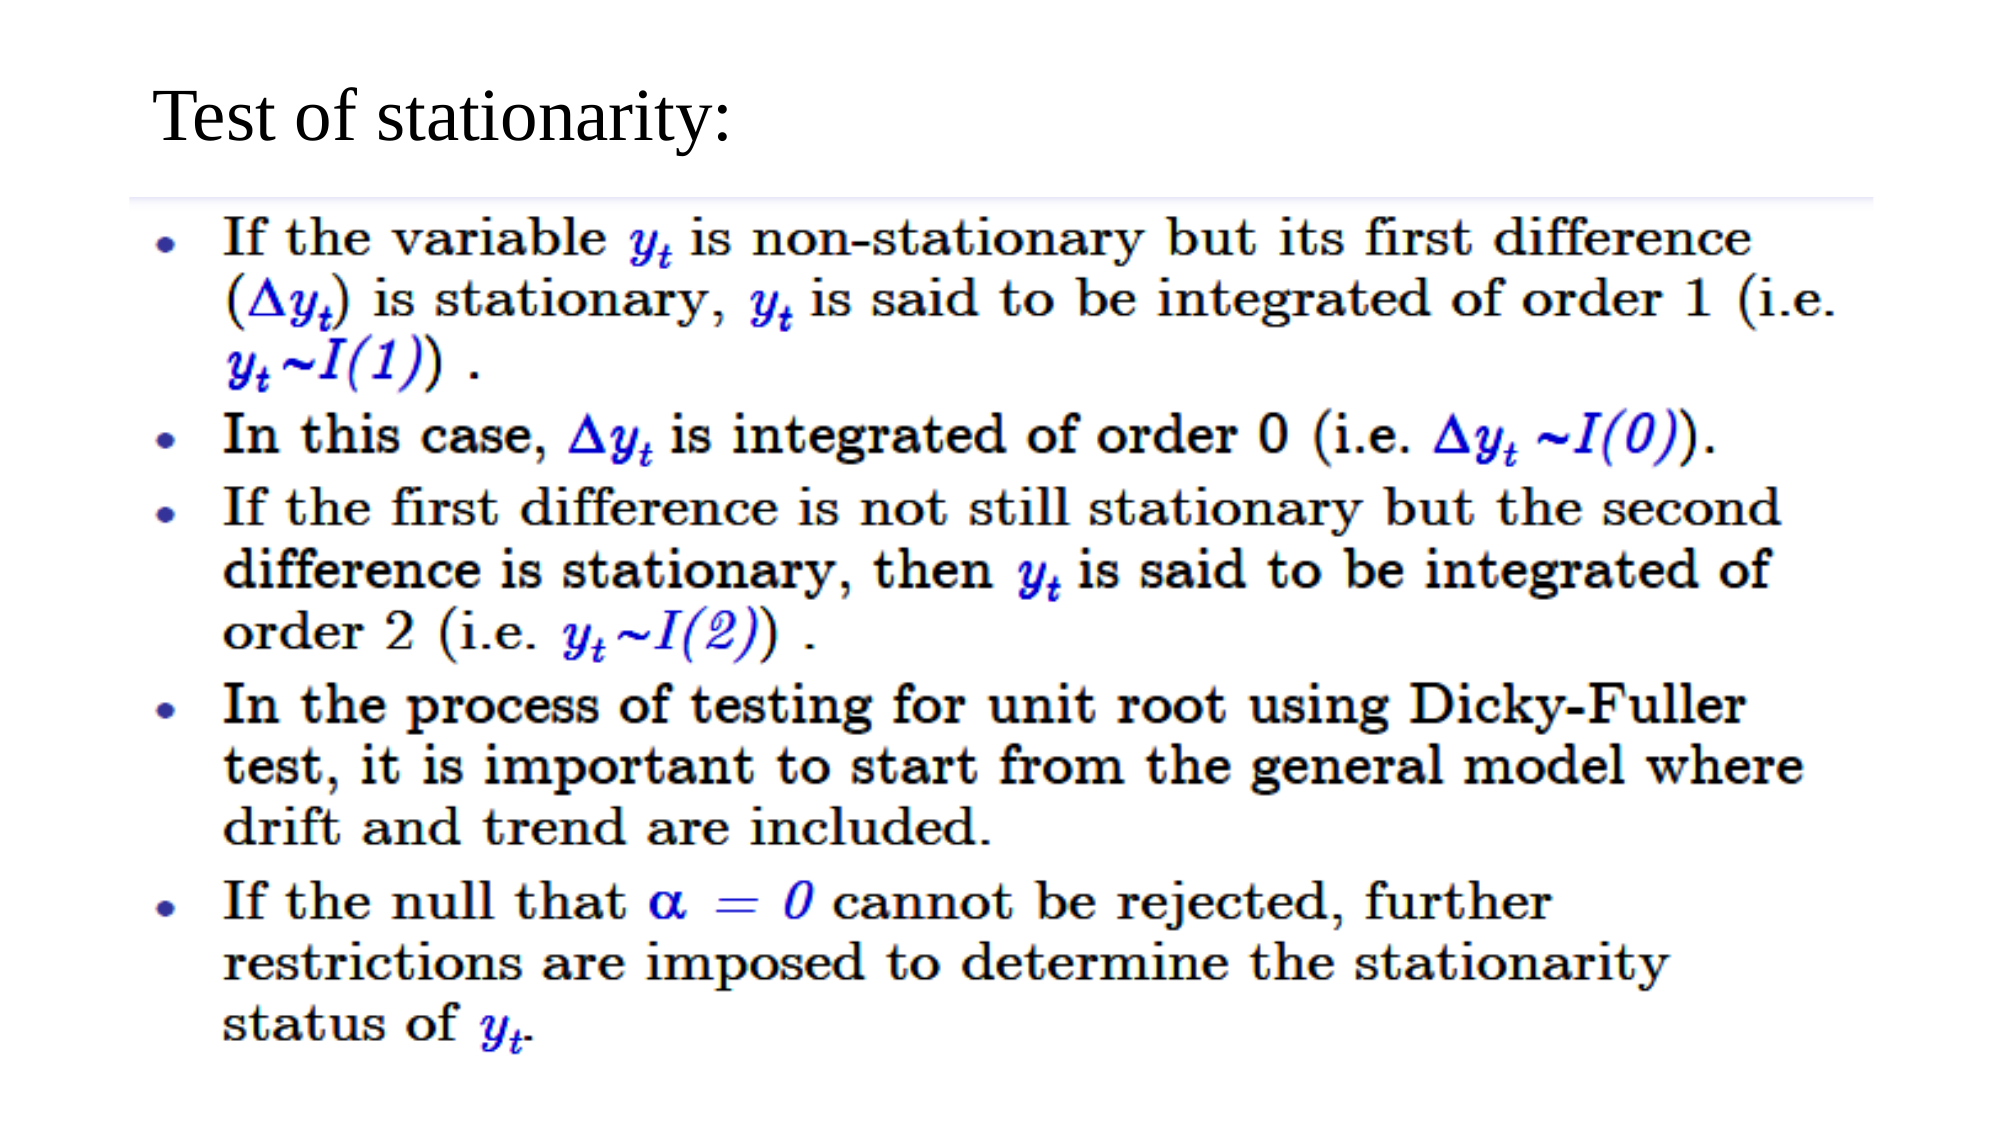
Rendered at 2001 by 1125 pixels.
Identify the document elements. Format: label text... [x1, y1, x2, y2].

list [129, 197, 1874, 1084]
title Test of stationarity: [137, 59, 1863, 173]
